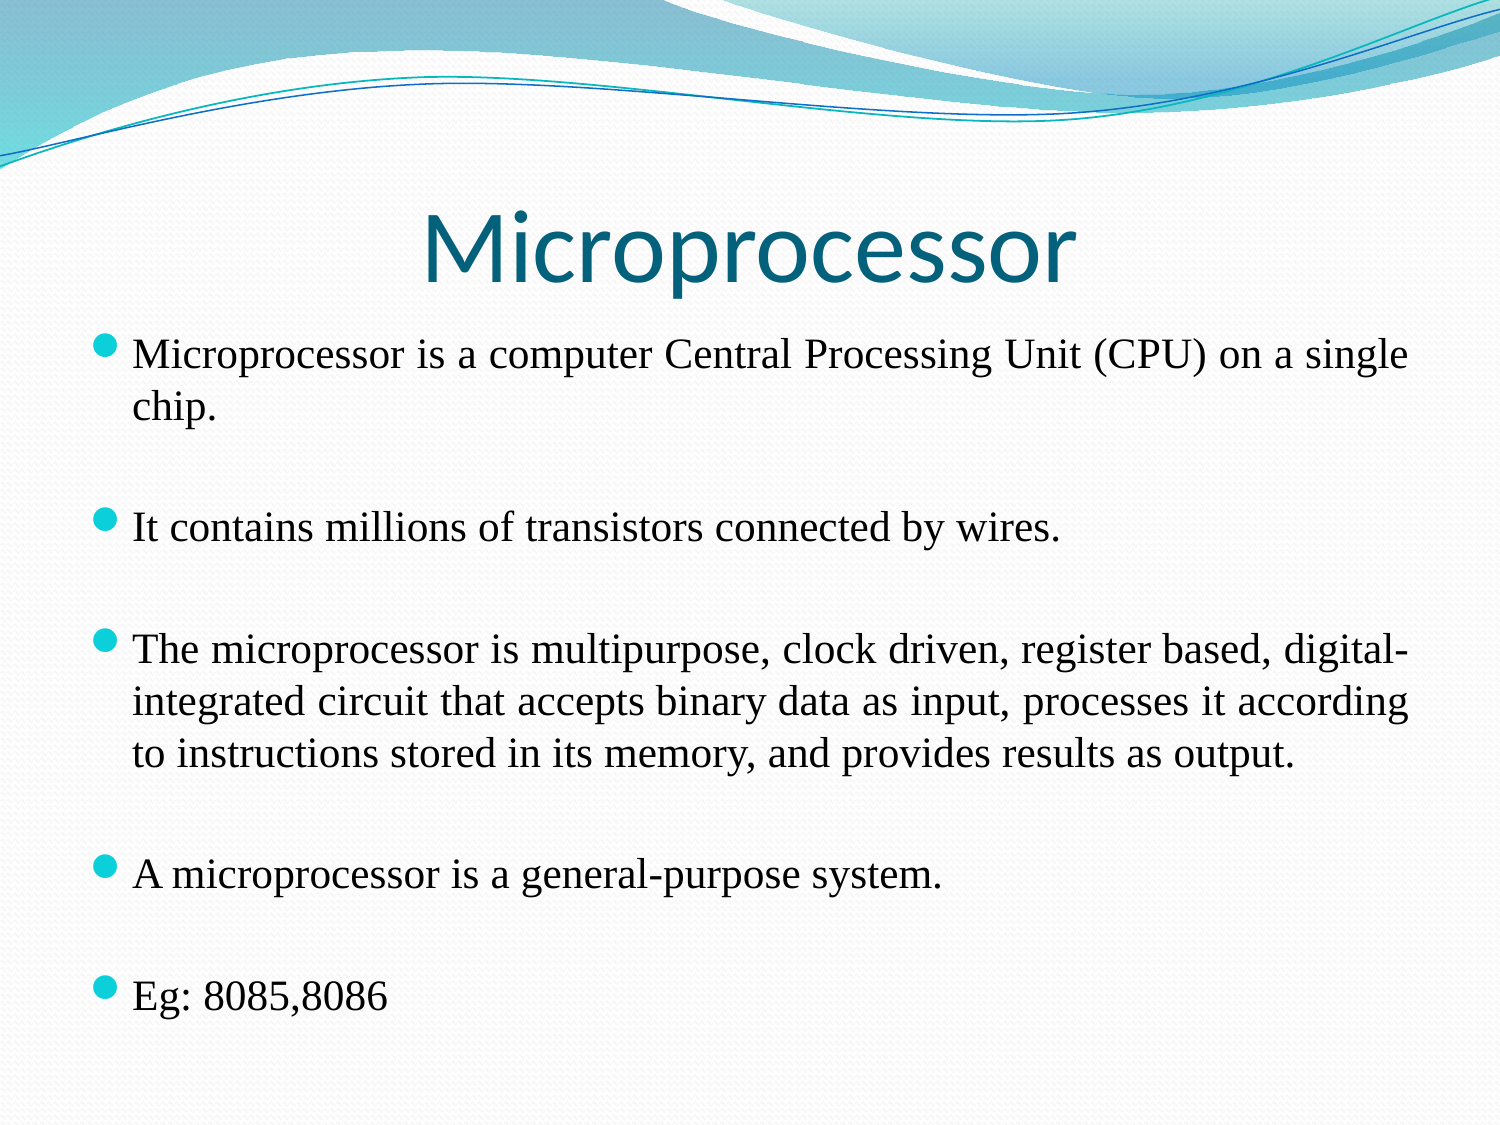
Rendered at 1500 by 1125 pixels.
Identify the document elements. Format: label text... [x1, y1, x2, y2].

list Microprocessor is a computer Central Processing Unit (CPU) on a single chip. It contains millions of transistors connected by wires. The microprocessor is multipurpose, clock driven, register based, digital-integrated circuit that accepts binary data as input, processes it according to instructions stored in its memory, and provides results as output. A microprocessor is a general-purpose system. Eg: 8085,8086 [75, 317, 1425, 1075]
title Microprocessor [75, 115, 1425, 303]
